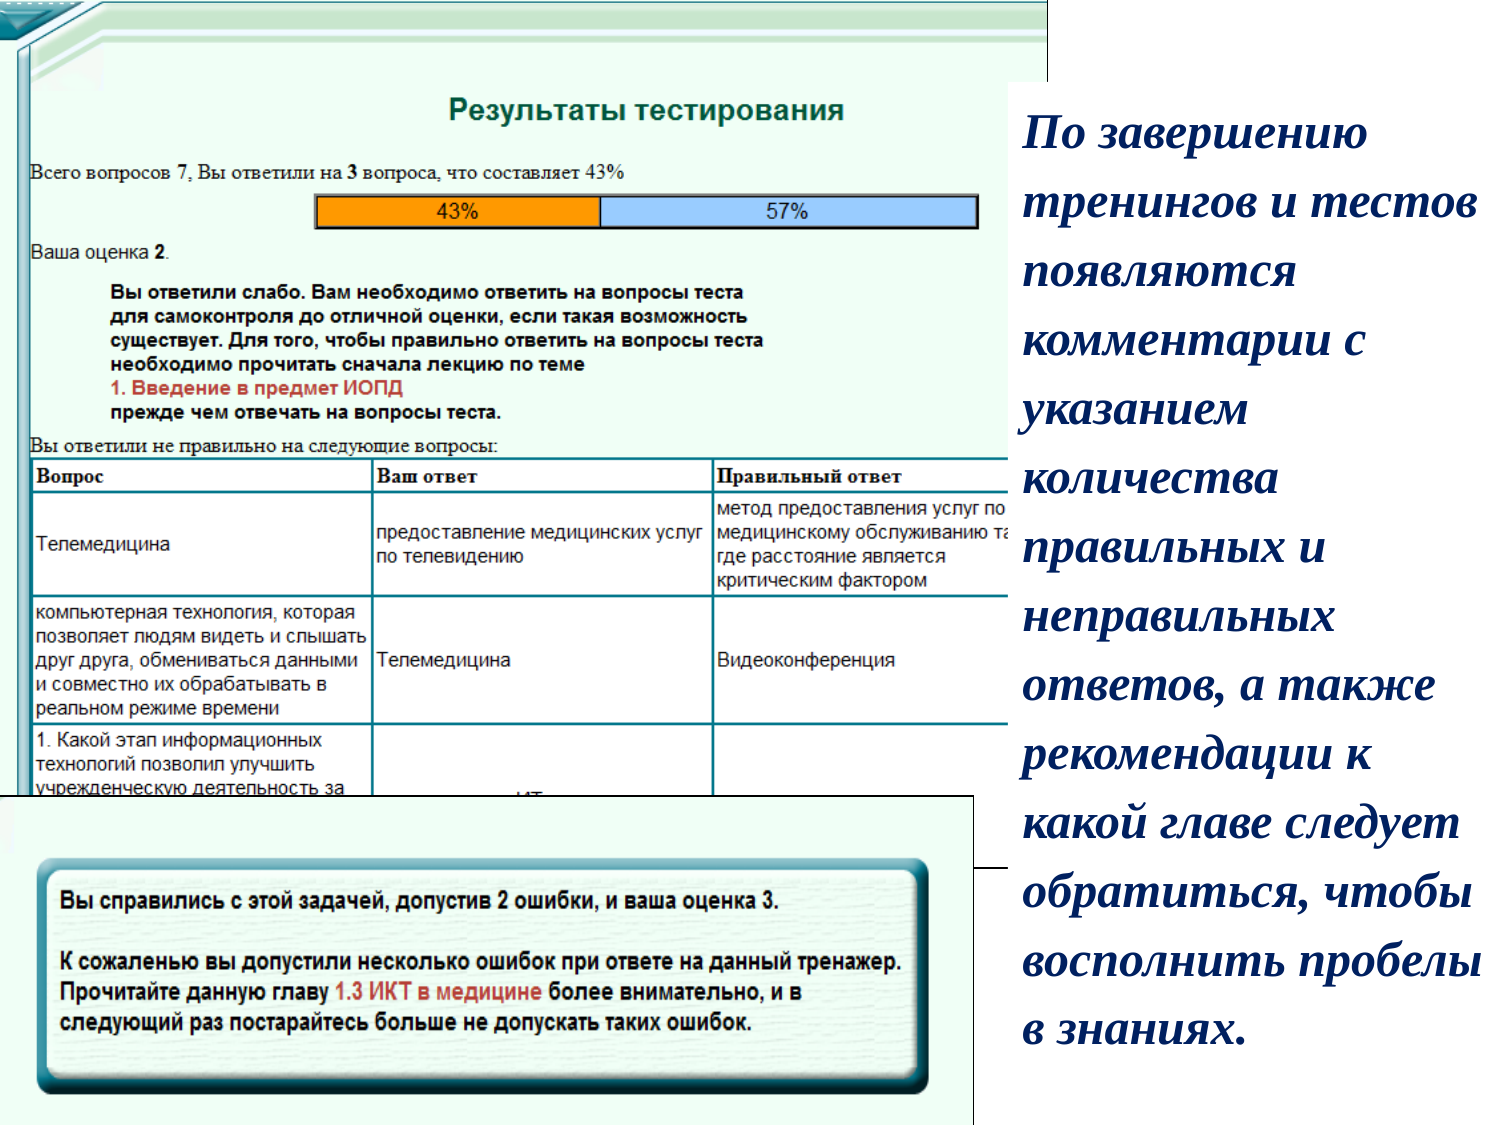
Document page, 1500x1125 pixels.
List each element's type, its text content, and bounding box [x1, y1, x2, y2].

text_box По завершению тренингов и тестов появляются комментарии с указанием количества правильных и неправильных ответов, а также рекомендации к какой главе следует обратиться, чтобы восполнить пробелы в знаниях. [1007, 81, 1500, 1063]
picture [0, 0, 1047, 1125]
